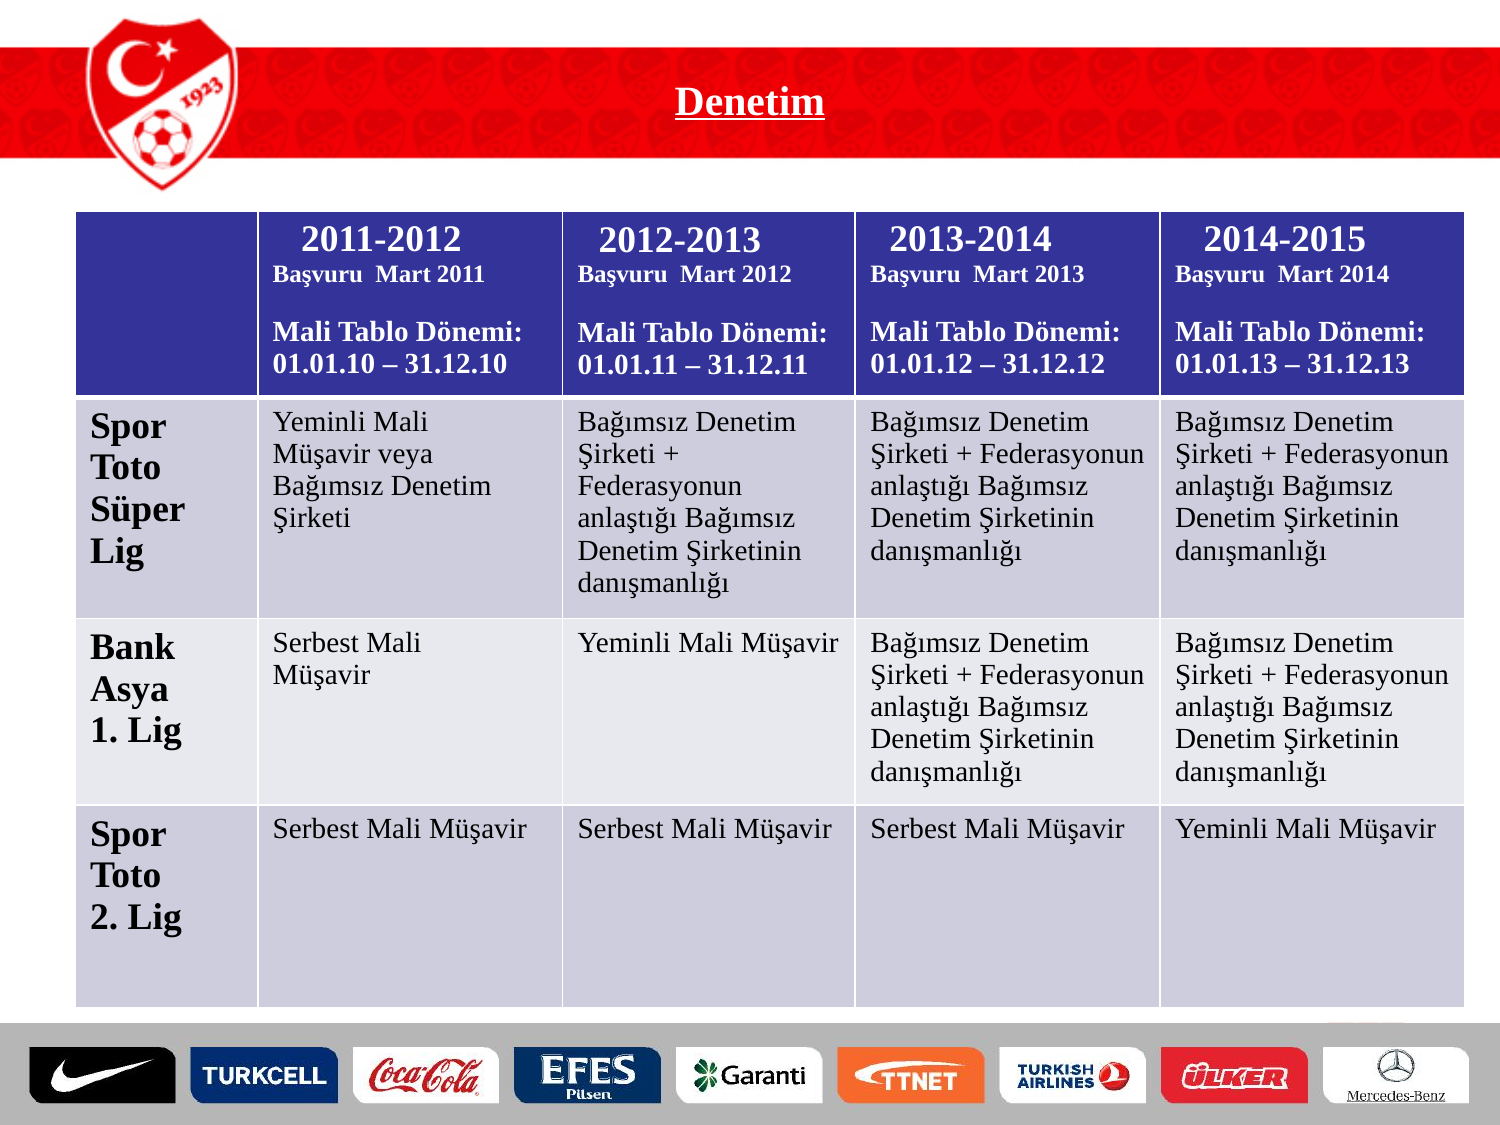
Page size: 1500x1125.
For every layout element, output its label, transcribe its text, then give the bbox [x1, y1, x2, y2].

table_cell Yeminli Mali Müşavir [563, 619, 854, 804]
table_header 2012-2013 Başvuru Mart 2012 Mali Tablo Dönemi: 01.01.11 – 31.12.11 [563, 212, 854, 395]
table_cell Serbest Mali Müşavir [259, 619, 562, 804]
table_cell Bağımsız Denetim Şirketi + Federasyonun anlaştığı Bağımsız Denetim Şirketinin danışmanlığı [1161, 400, 1464, 618]
table_cell Bağımsız Denetim Şirketi + Federasyonun anlaştığı Bağımsız Denetim Şirketinin danışmanlığı [856, 400, 1159, 618]
table_cell Bağımsız Denetim Şirketi + Federasyonun anlaştığı Bağımsız Denetim Şirketinin danışmanlığı [563, 400, 854, 618]
table_cell Yeminli Mali Müşavir [1161, 806, 1464, 1007]
table_cell Serbest Mali Müşavir [259, 806, 562, 1007]
table_header 2011-2012 Başvuru Mart 2011 Mali Tablo Dönemi: 01.01.10 – 31.12.10 [259, 212, 562, 395]
table_cell Yeminli Mali Müşavir veya Bağımsız Denetim Şirketi [259, 400, 562, 618]
title Denetim [74, 44, 1426, 153]
table_cell Spor Toto Süper Lig [76, 400, 257, 618]
table_header 2013-2014 Başvuru Mart 2013 Mali Tablo Dönemi: 01.01.12 – 31.12.12 [856, 212, 1159, 395]
picture [0, 0, 1500, 1125]
table_cell Bağımsız Denetim Şirketi + Federasyonun anlaştığı Bağımsız Denetim Şirketinin danışmanlığı [1161, 619, 1464, 804]
table_header [76, 212, 257, 395]
table_cell Spor Toto 2. Lig [76, 806, 257, 1007]
table_cell Bank Asya 1. Lig [76, 619, 257, 804]
table_cell Serbest Mali Müşavir [856, 806, 1159, 1007]
table_cell Serbest Mali Müşavir [563, 806, 854, 1007]
table_cell Bağımsız Denetim Şirketi + Federasyonun anlaştığı Bağımsız Denetim Şirketinin danışmanlığı [856, 619, 1159, 804]
table_header 2014-2015 Başvuru Mart 2014 Mali Tablo Dönemi: 01.01.13 – 31.12.13 [1161, 212, 1464, 395]
